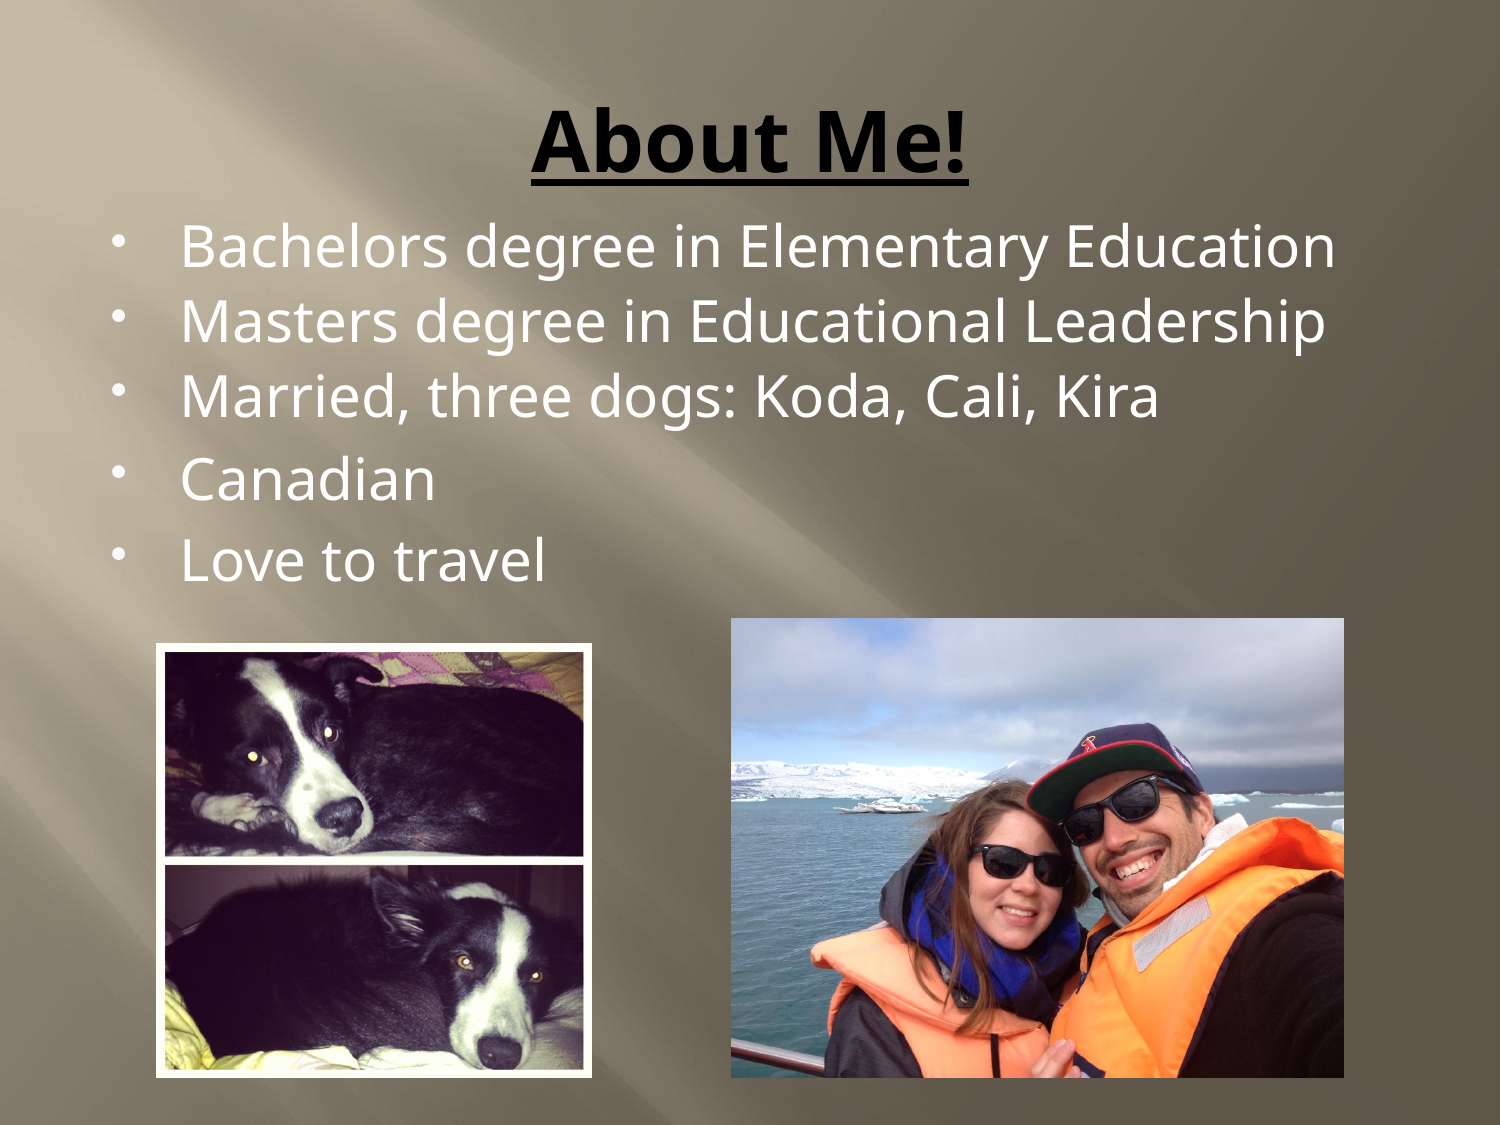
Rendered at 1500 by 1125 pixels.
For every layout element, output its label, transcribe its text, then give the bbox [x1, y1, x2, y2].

picture [0, 0, 1500, 1125]
title About Me! [75, 45, 1425, 210]
list Bachelors degree in Elementary Education Masters degree in Educational Leadership Married, three dogs: Koda, Cali, Kira Canadian Love to travel [75, 210, 1425, 983]
